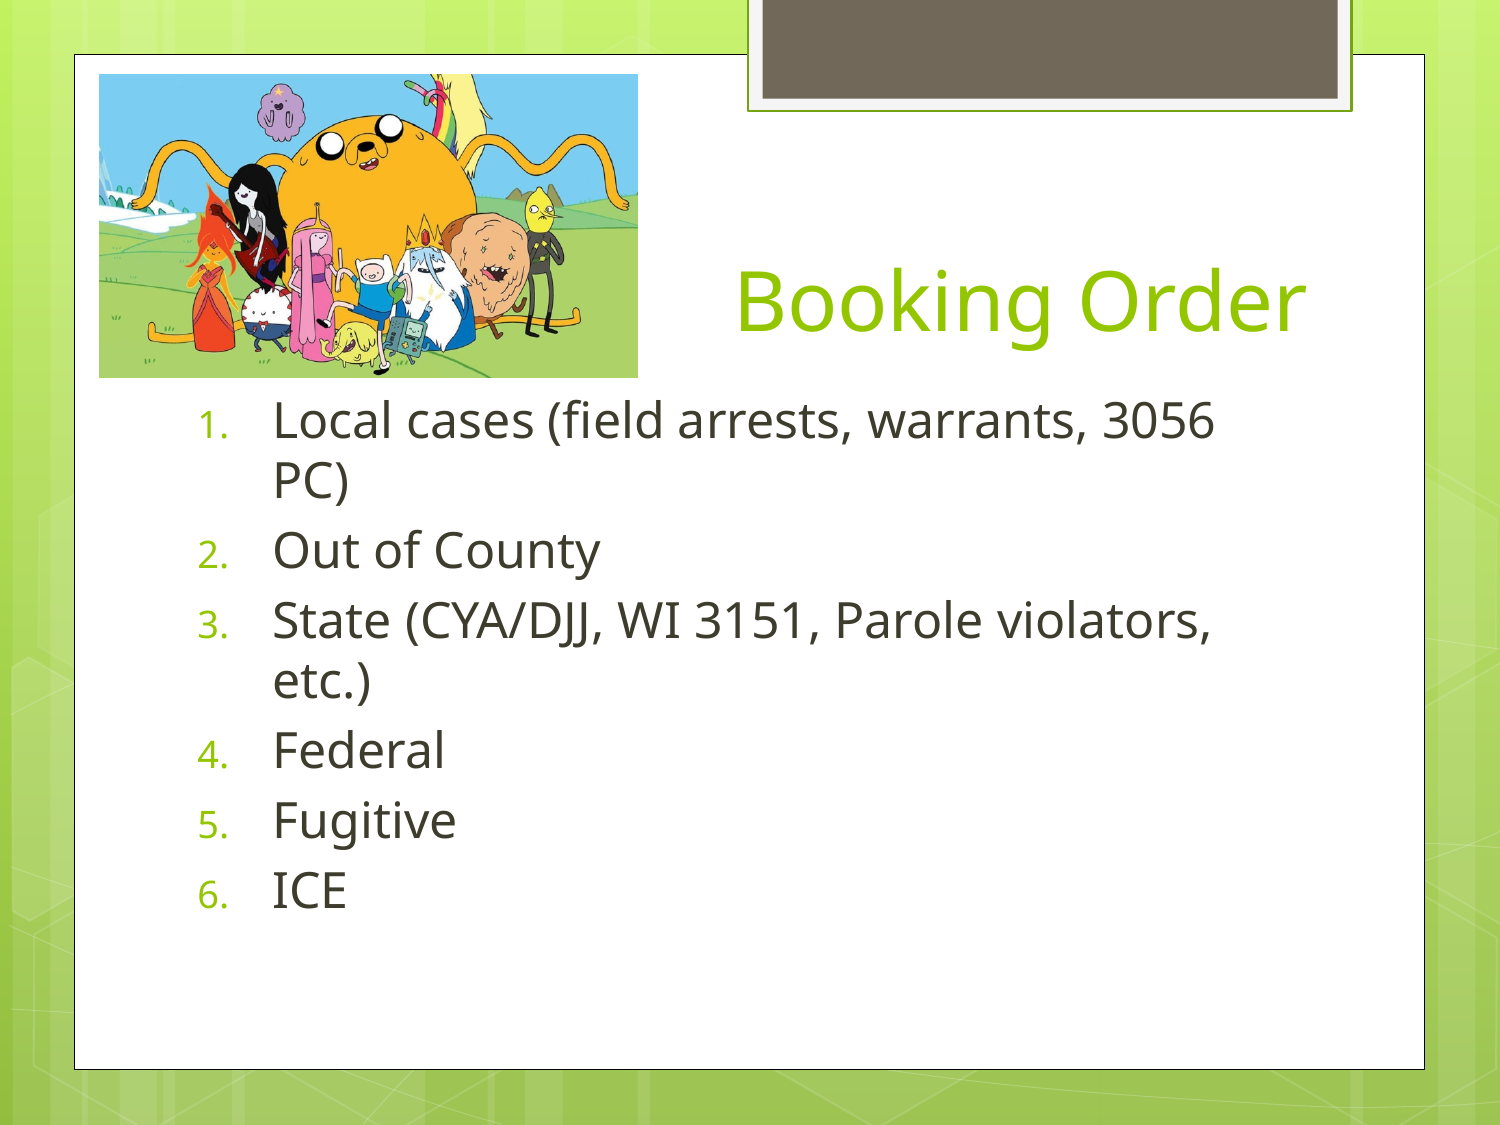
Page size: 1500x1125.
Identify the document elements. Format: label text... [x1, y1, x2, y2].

picture [99, 74, 638, 378]
list Local cases (field arrests, warrants, 3056 PC) Out of County State (CYA/DJJ, WI 3151, Parole violators, etc.) Federal Fugitive ICE [171, 381, 1283, 957]
title Booking Order [642, 168, 1324, 357]
